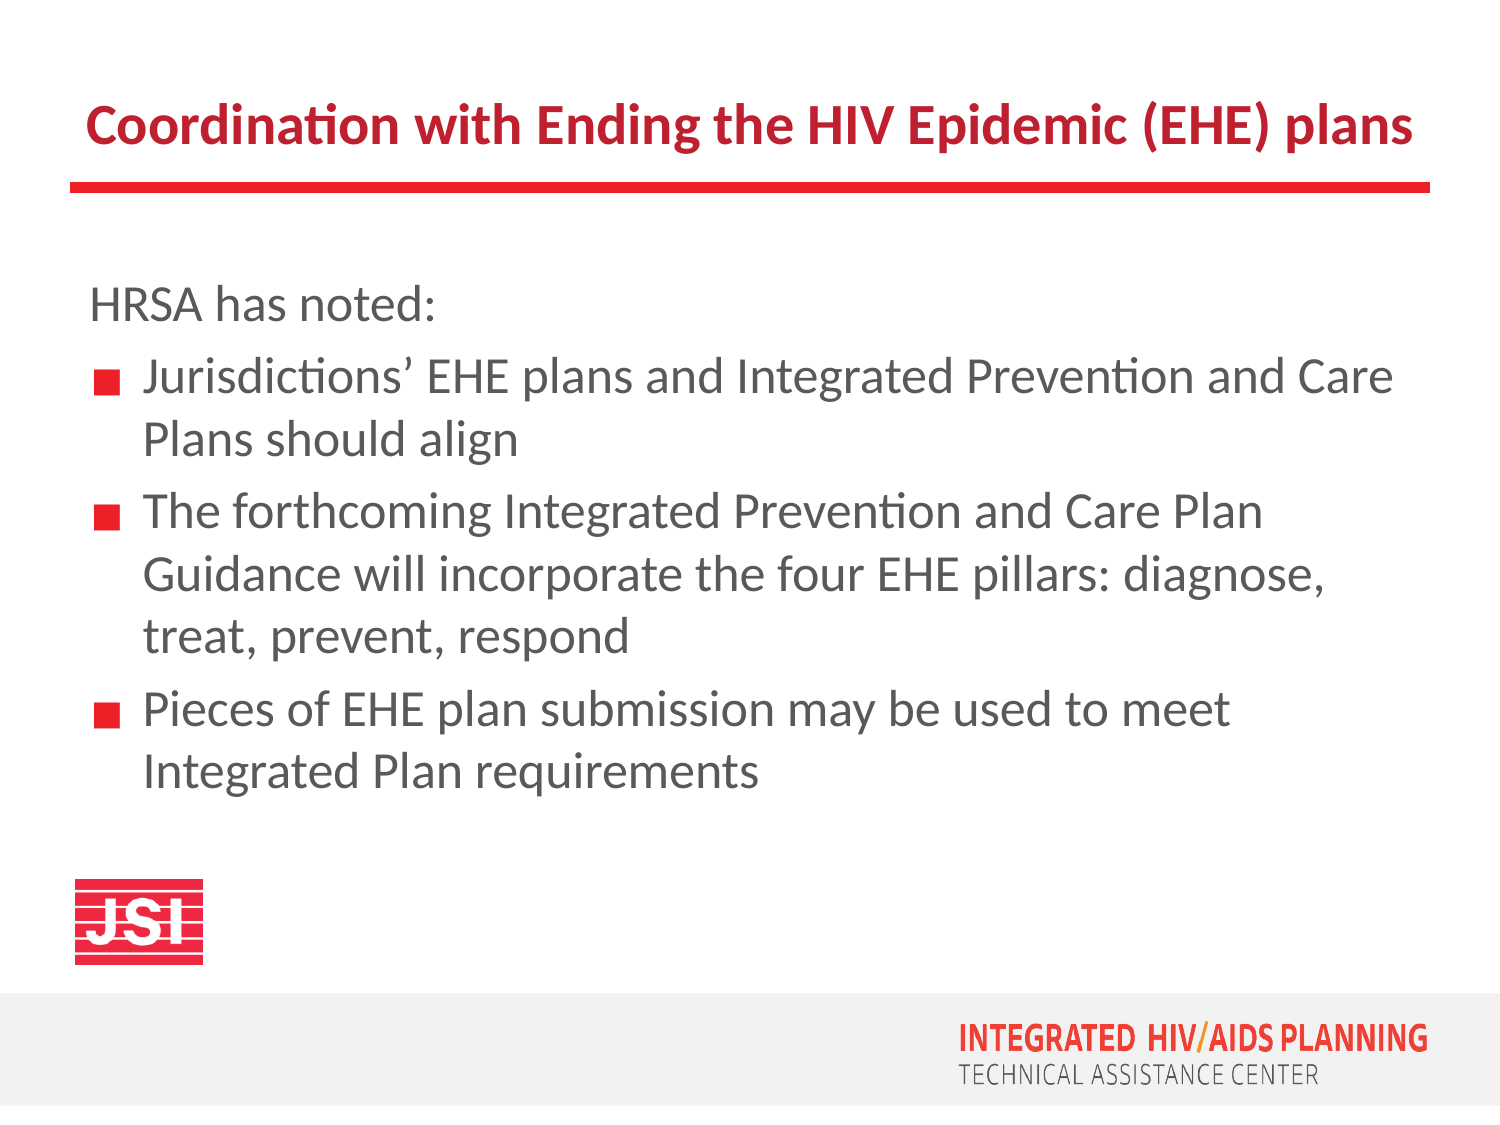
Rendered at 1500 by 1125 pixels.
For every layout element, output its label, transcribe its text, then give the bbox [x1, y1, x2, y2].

picture [74, 879, 204, 966]
picture [956, 980, 1472, 1125]
list HRSA has noted: Jurisdictions’ EHE plans and Integrated Prevention and Care Plans should align The forthcoming Integrated Prevention and Care Plan Guidance will incorporate the four EHE pillars: diagnose, treat, prevent, respond Pieces of EHE plan submission may be used to meet Integrated Plan requirements [75, 258, 1425, 799]
title Coordination with Ending the HIV Epidemic (EHE) plans [75, 64, 1468, 177]
